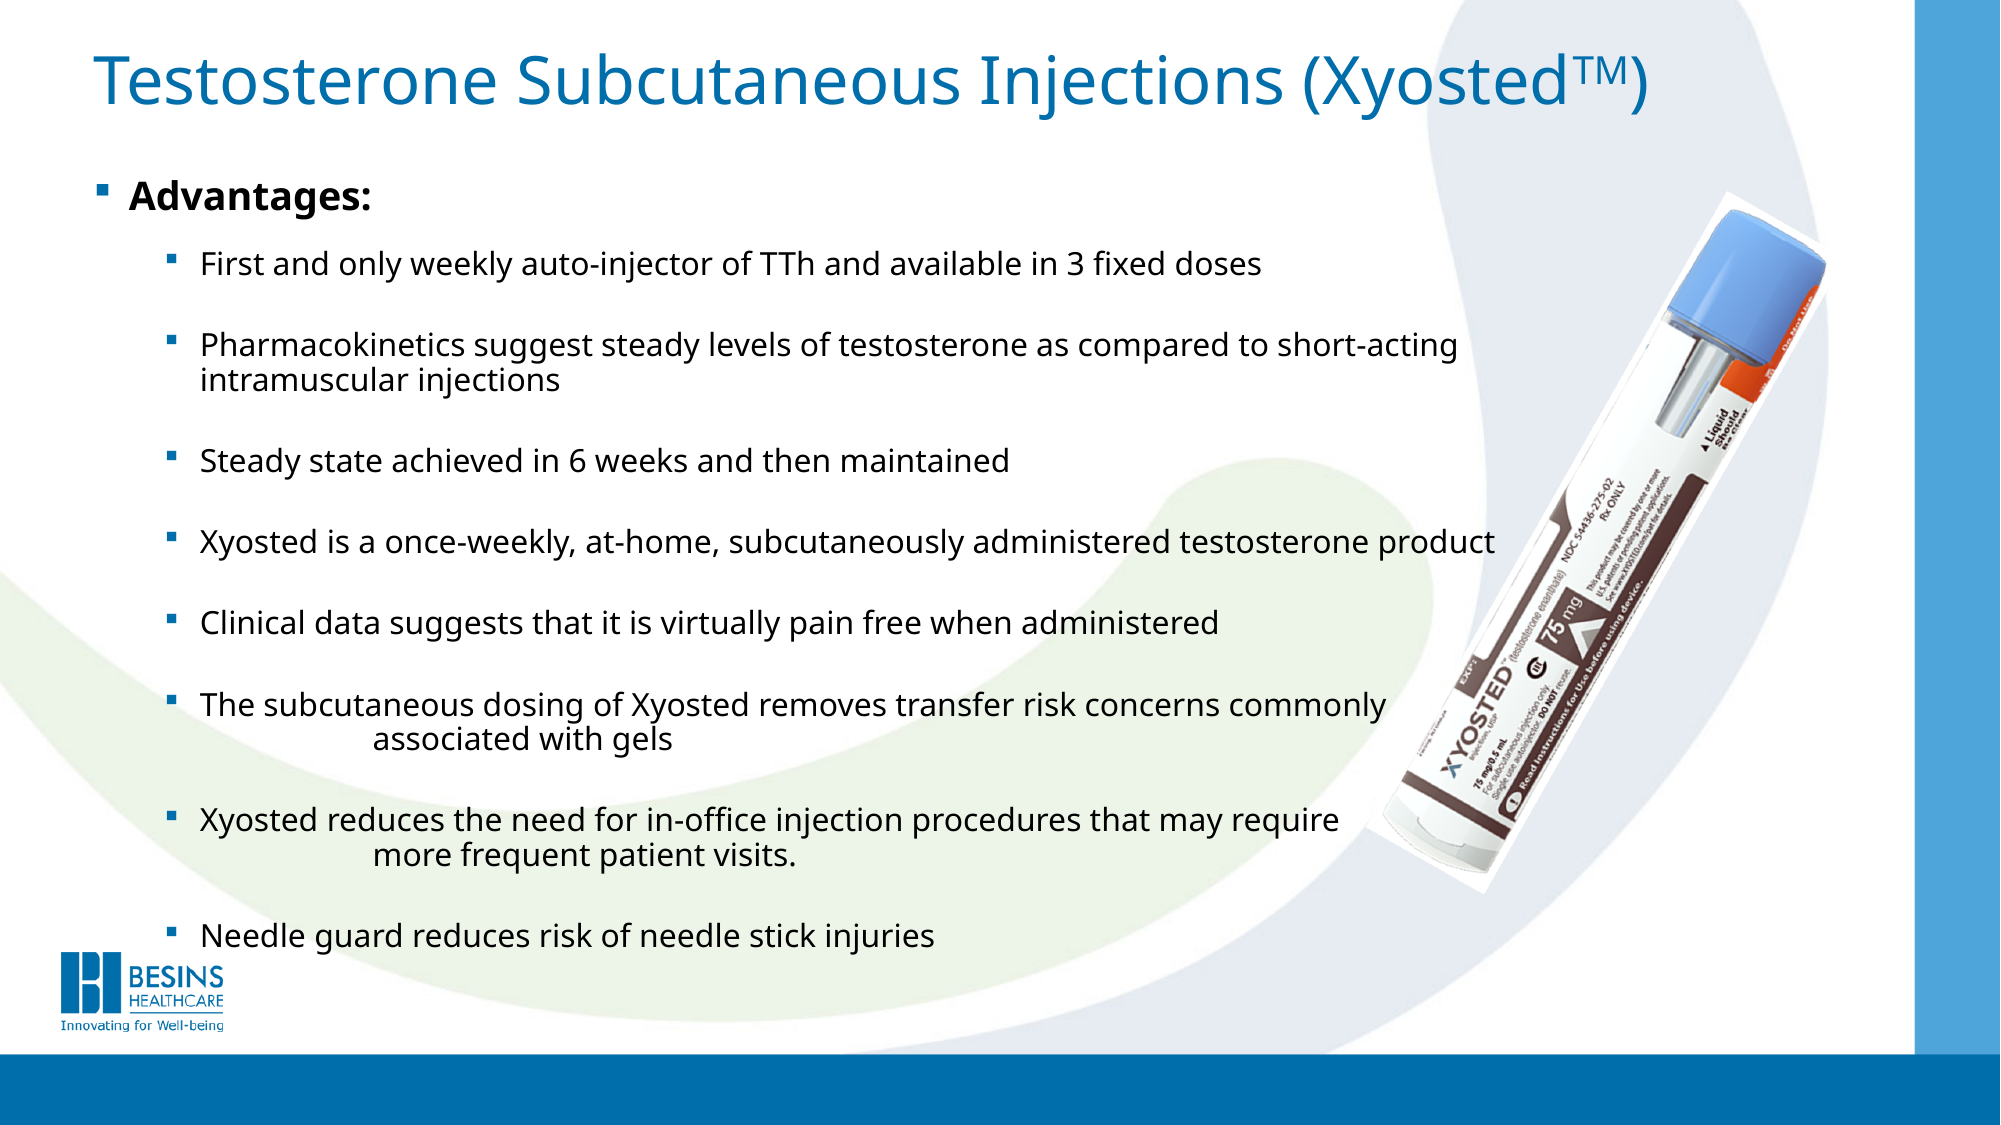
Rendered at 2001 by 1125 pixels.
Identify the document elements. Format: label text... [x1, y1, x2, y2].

text_box Advantages: First and only weekly auto-injector of TTh and available in 3 fixed doses Pharmacokinetics suggest steady levels of testosterone as compared to short-acting intramuscular injections Steady state achieved in 6 weeks and then maintained Xyosted is a once-weekly, at-home, subcutaneously administered testosterone product Clinical data suggests that it is virtually pain free when administered The subcutaneous dosing of Xyosted removes transfer risk concerns commonly associated with gels Xyosted reduces the need for in-office injection procedures that may require more frequent patient visits. Needle guard reduces risk of needle stick injuries [78, 232, 1635, 969]
text_box Testosterone Subcutaneous Injections (XyostedTM) [78, 14, 1804, 232]
picture [0, 0, 2000, 1125]
